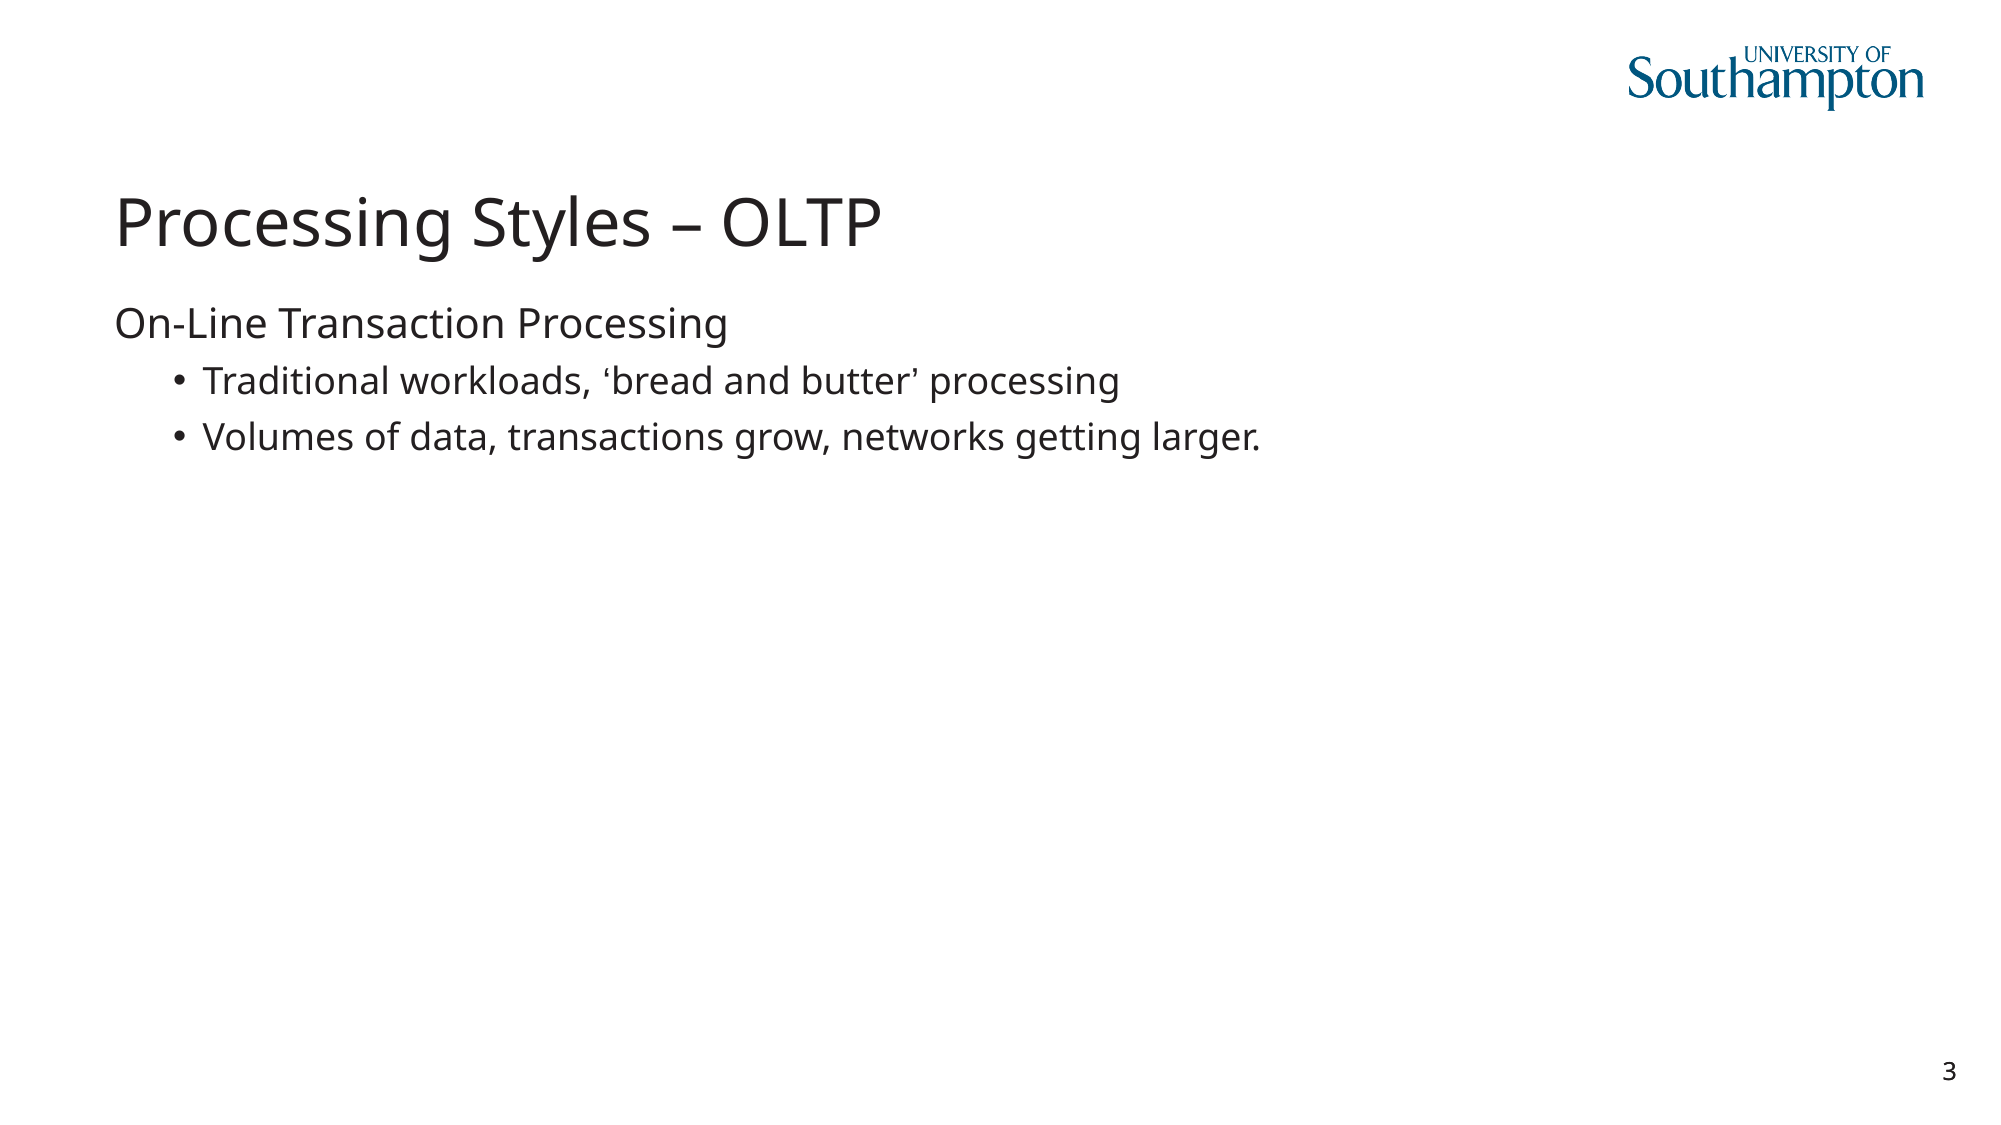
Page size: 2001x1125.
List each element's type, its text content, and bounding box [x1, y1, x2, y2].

list On-Line Transaction Processing Traditional workloads, ‘bread and butter’ processing Volumes of data, transactions grow, networks getting larger. [102, 290, 1898, 1024]
picture [1629, 46, 1924, 111]
picture [1869, 48, 1877, 60]
slide_number 3 [1897, 1046, 1969, 1094]
picture [1629, 71, 1648, 95]
title Processing Styles – OLTP [102, 113, 1898, 268]
